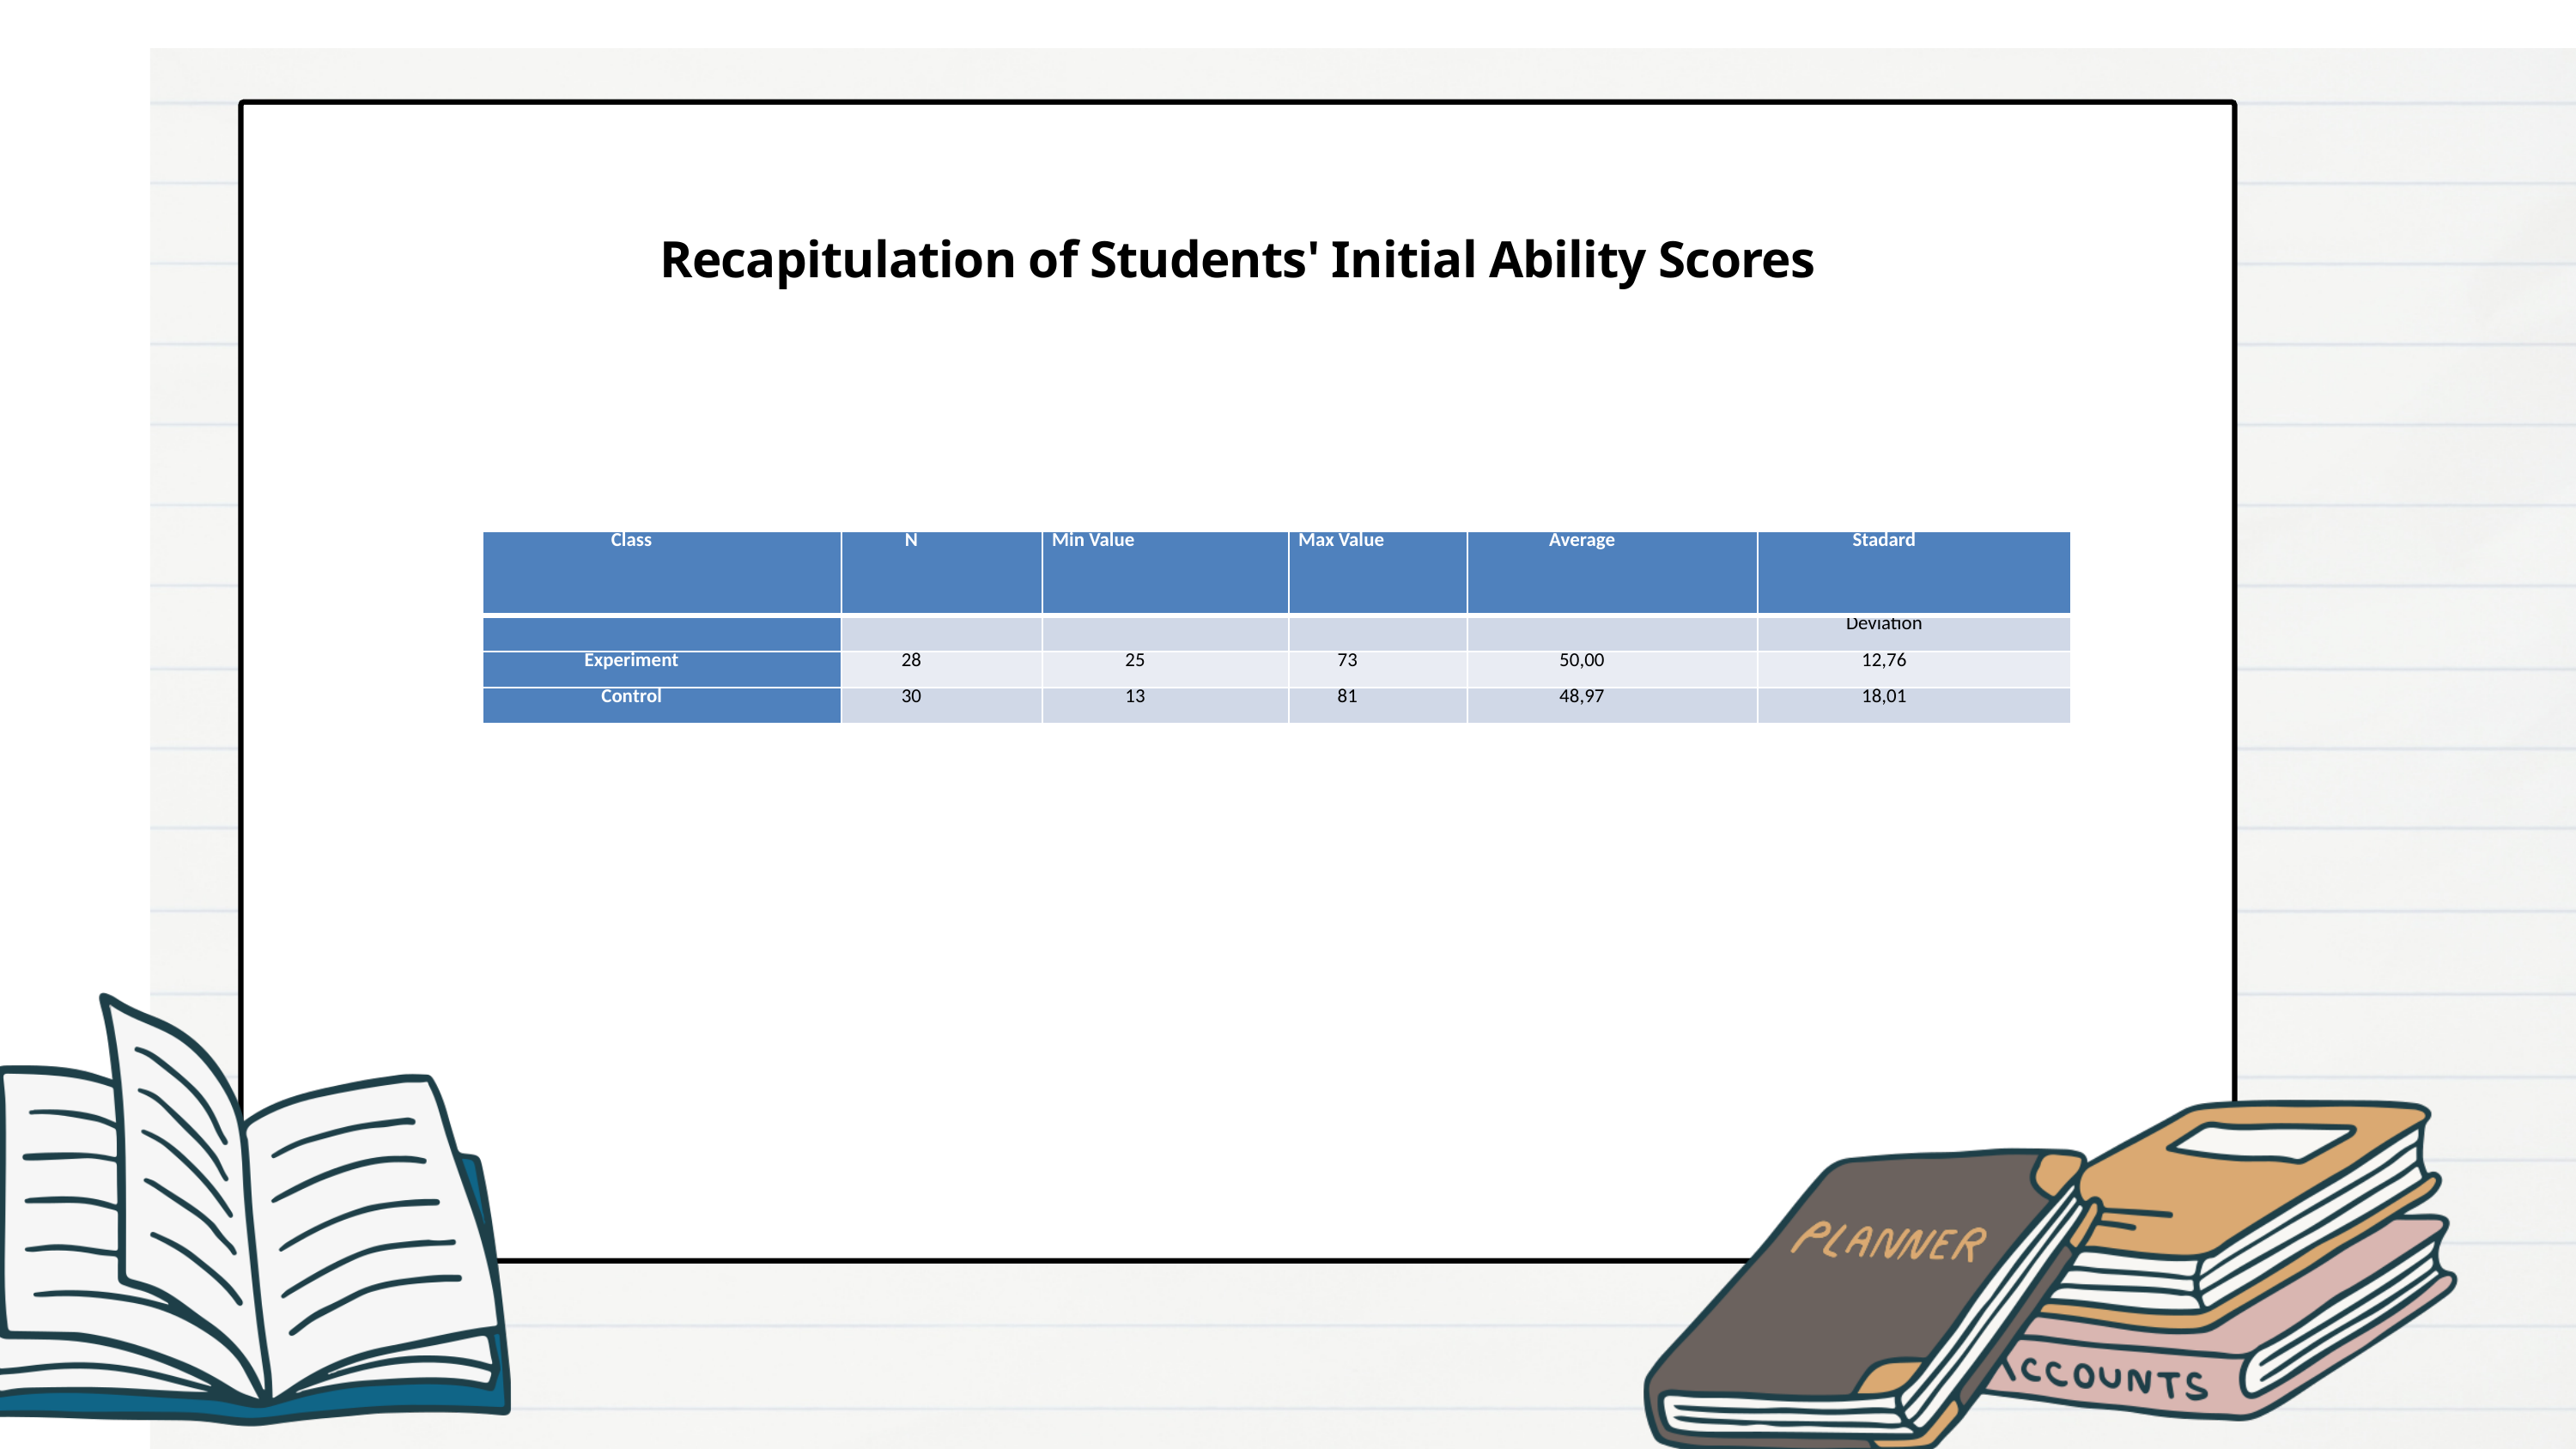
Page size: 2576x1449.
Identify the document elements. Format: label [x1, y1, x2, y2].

text_box [0, 991, 512, 1428]
text_box [1643, 1099, 2459, 1449]
text_box [240, 101, 2235, 1261]
text_box [149, 48, 2576, 1449]
